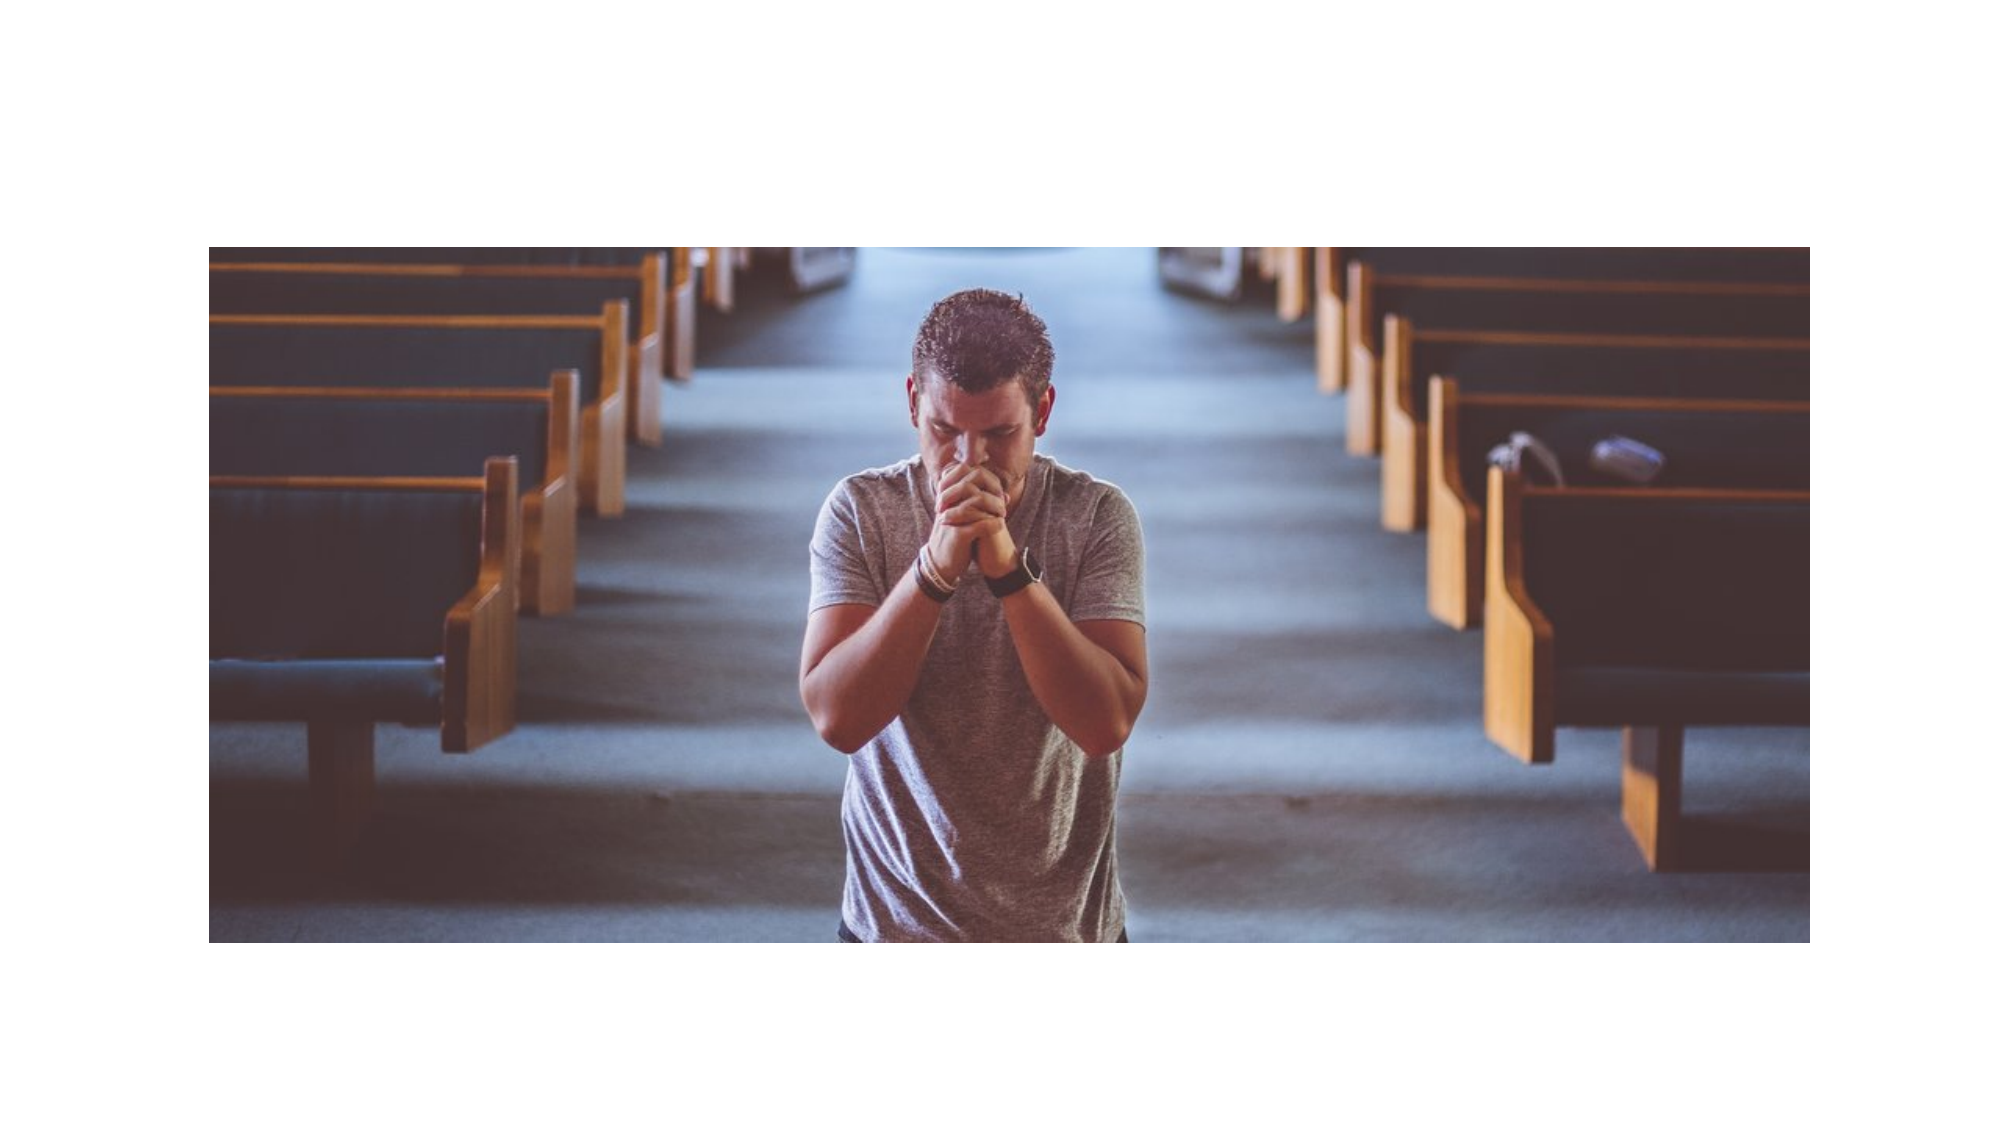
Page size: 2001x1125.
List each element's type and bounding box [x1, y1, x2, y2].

picture [209, 247, 1810, 943]
